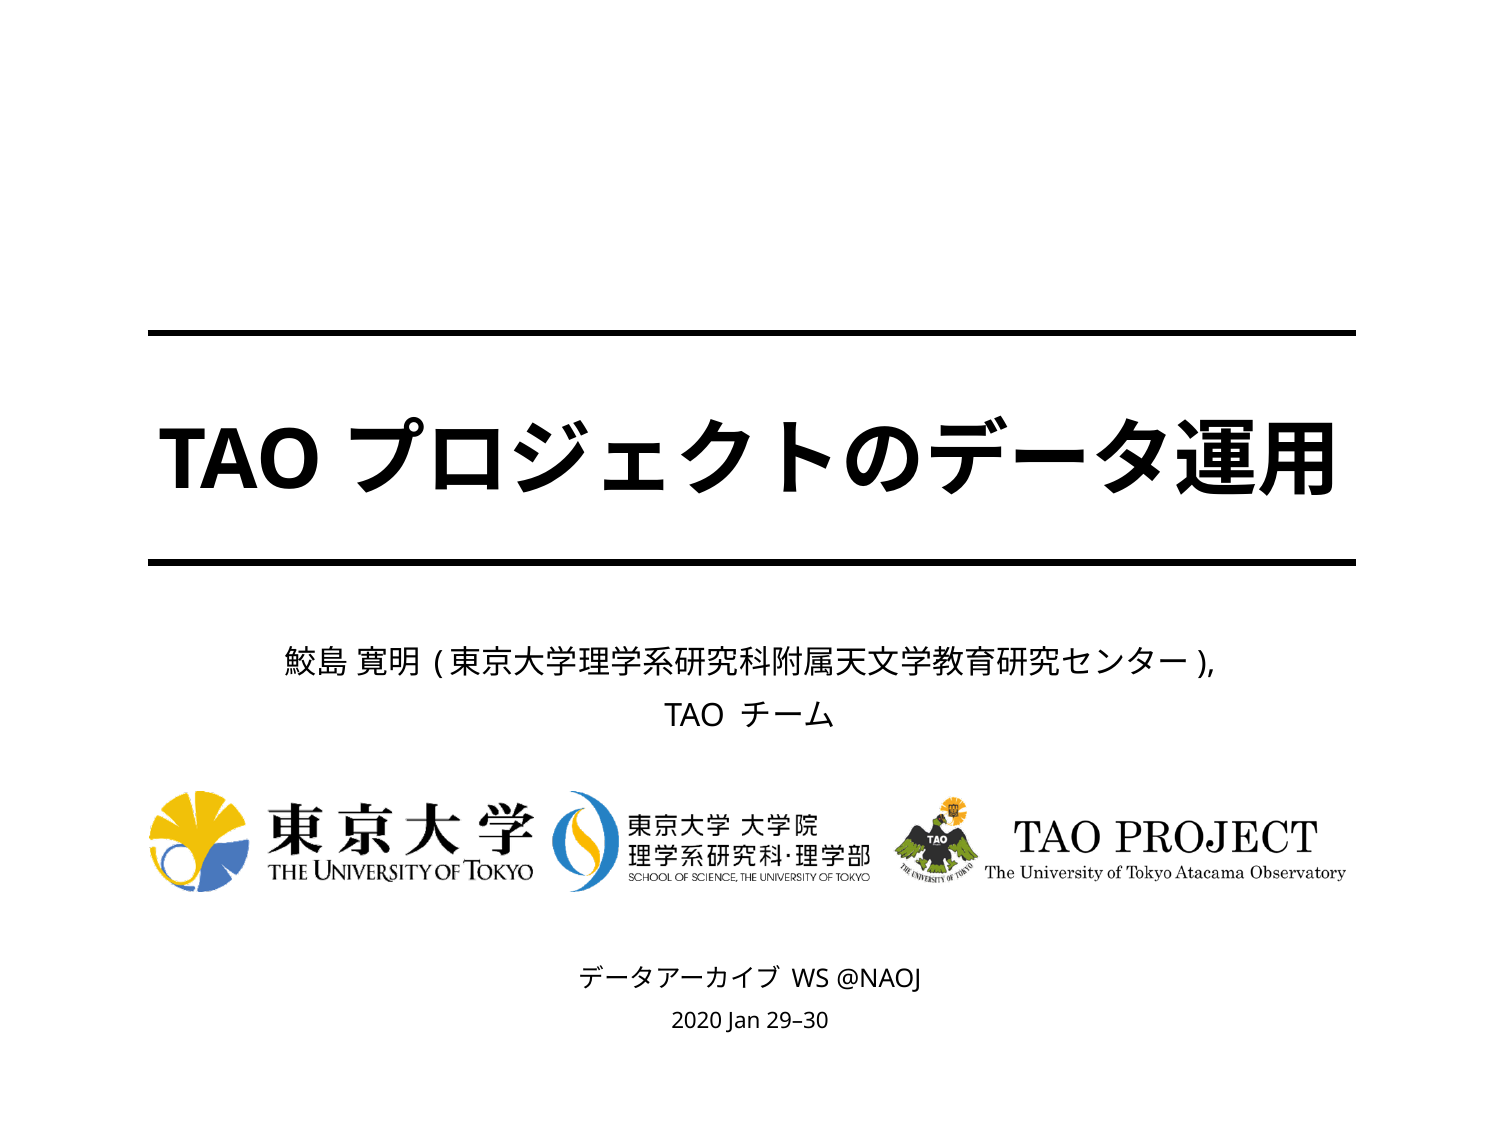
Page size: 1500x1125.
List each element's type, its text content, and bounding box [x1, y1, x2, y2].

picture [149, 791, 1356, 892]
subtitle 鮫島 寛明 (東京大学理学系研究科附属天文学教育研究センター), TAO チーム データアーカイブ WS @NAOJ 2020 Jan 29–30 [187, 618, 1313, 791]
subtitle 鮫島 寛明 (東京大学理学系研究科附属天文学教育研究センター), TAO チーム データアーカイブ WS @NAOJ 2020 Jan 29–30 [187, 892, 1313, 1043]
title TAOプロジェクトのデータ運用 [112, 265, 1388, 658]
